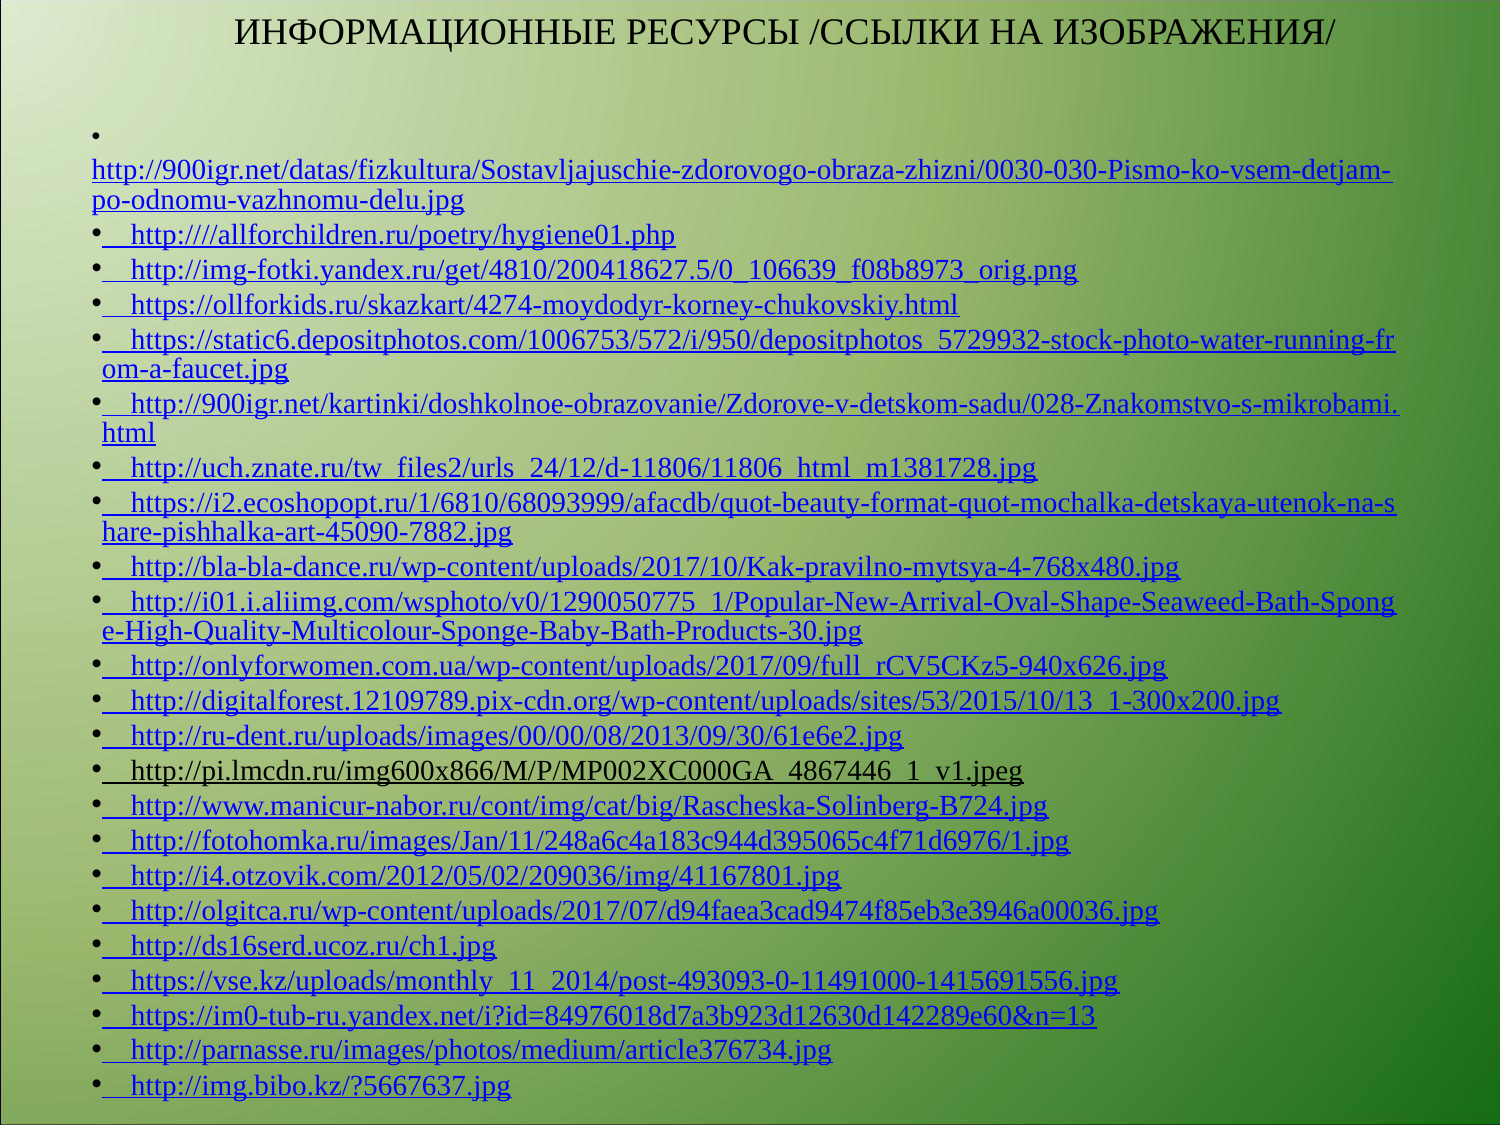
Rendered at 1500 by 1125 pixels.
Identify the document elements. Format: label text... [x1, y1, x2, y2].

text_box http://900igr.net/datas/fizkultura/Sostavljajuschie-zdorovogo-obraza-zhizni/0030-030-Pismo-ko-vsem-detjam-po-odnomu-vazhnomu-delu.jpg http:////allforchildren.ru/poetry/hygiene01.php http://img-fotki.yandex.ru/get/4810/200418627.5/0_106639_f08b8973_orig.png https://ollforkids.ru/skazkart/4274-moydodyr-korney-chukovskiy.html https://static6.depositphotos.com/1006753/572/i/950/depositphotos_5729932-stock-photo-water-running-from-a-faucet.jpg http://900igr.net/kartinki/doshkolnoe-obrazovanie/Zdorove-v-detskom-sadu/028-Znakomstvo-s-mikrobami.html http://uch.znate.ru/tw_files2/urls_24/12/d-11806/11806_html_m1381728.jpg https://i2.ecoshopopt.ru/1/6810/68093999/afacdb/quot-beauty-format-quot-mochalka-detskaya-utenok-na-share-pishhalka-art-45090-7882.jpg http://bla-bla-dance.ru/wp-content/uploads/2017/10/Kak-pravilno-mytsya-4-768x480.jpg http://i01.i.aliimg.com/wsphoto/v0/1290050775_1/Popular-New-Arrival-Oval-Shape-Seaweed-Bath-Sponge-High-Quality-Multicolour-Sponge-Baby-Bath-Products-30.jpg http://onlyforwomen.com.ua/wp-content/uploads/2017/09/full_rCV5CKz5-940x626.jpg http://digitalforest.12109789.pix-cdn.org/wp-content/uploads/sites/53/2015/10/13_1-300x200.jpg http://ru-dent.ru/uploads/images/00/00/08/2013/09/30/61e6e2.jpg http://pi.lmcdn.ru/img600x866/M/P/MP002XC000GA_4867446_1_v1.jpeg http://www.manicur-nabor.ru/cont/img/cat/big/Rascheska-Solinberg-B724.jpg http://fotohomka.ru/images/Jan/11/248a6c4a183c944d395065c4f71d6976/1.jpg http://i4.otzovik.com/2012/05/02/209036/img/41167801.jpg http://olgitca.ru/wp-content/uploads/2017/07/d94faea3cad9474f85eb3e3946a00036.jpg http://ds16serd.ucoz.ru/ch1.jpg https://vse.kz/uploads/monthly_11_2014/post-493093-0-11491000-1415691556.jpg https://im0-tub-ru.yandex.net/i?id=84976018d7a3b923d12630d142289e60&n=13 http://parnasse.ru/images/photos/medium/article376734.jpg http://img.bibo.kz/?5667637.jpg [76, 113, 1418, 963]
text_box ИНФОРМАЦИОННЫЕ РЕСУРСЫ /ССЫЛКИ НА ИЗОБРАЖЕНИЯ/ [70, 0, 1500, 105]
picture [0, 0, 1500, 1125]
